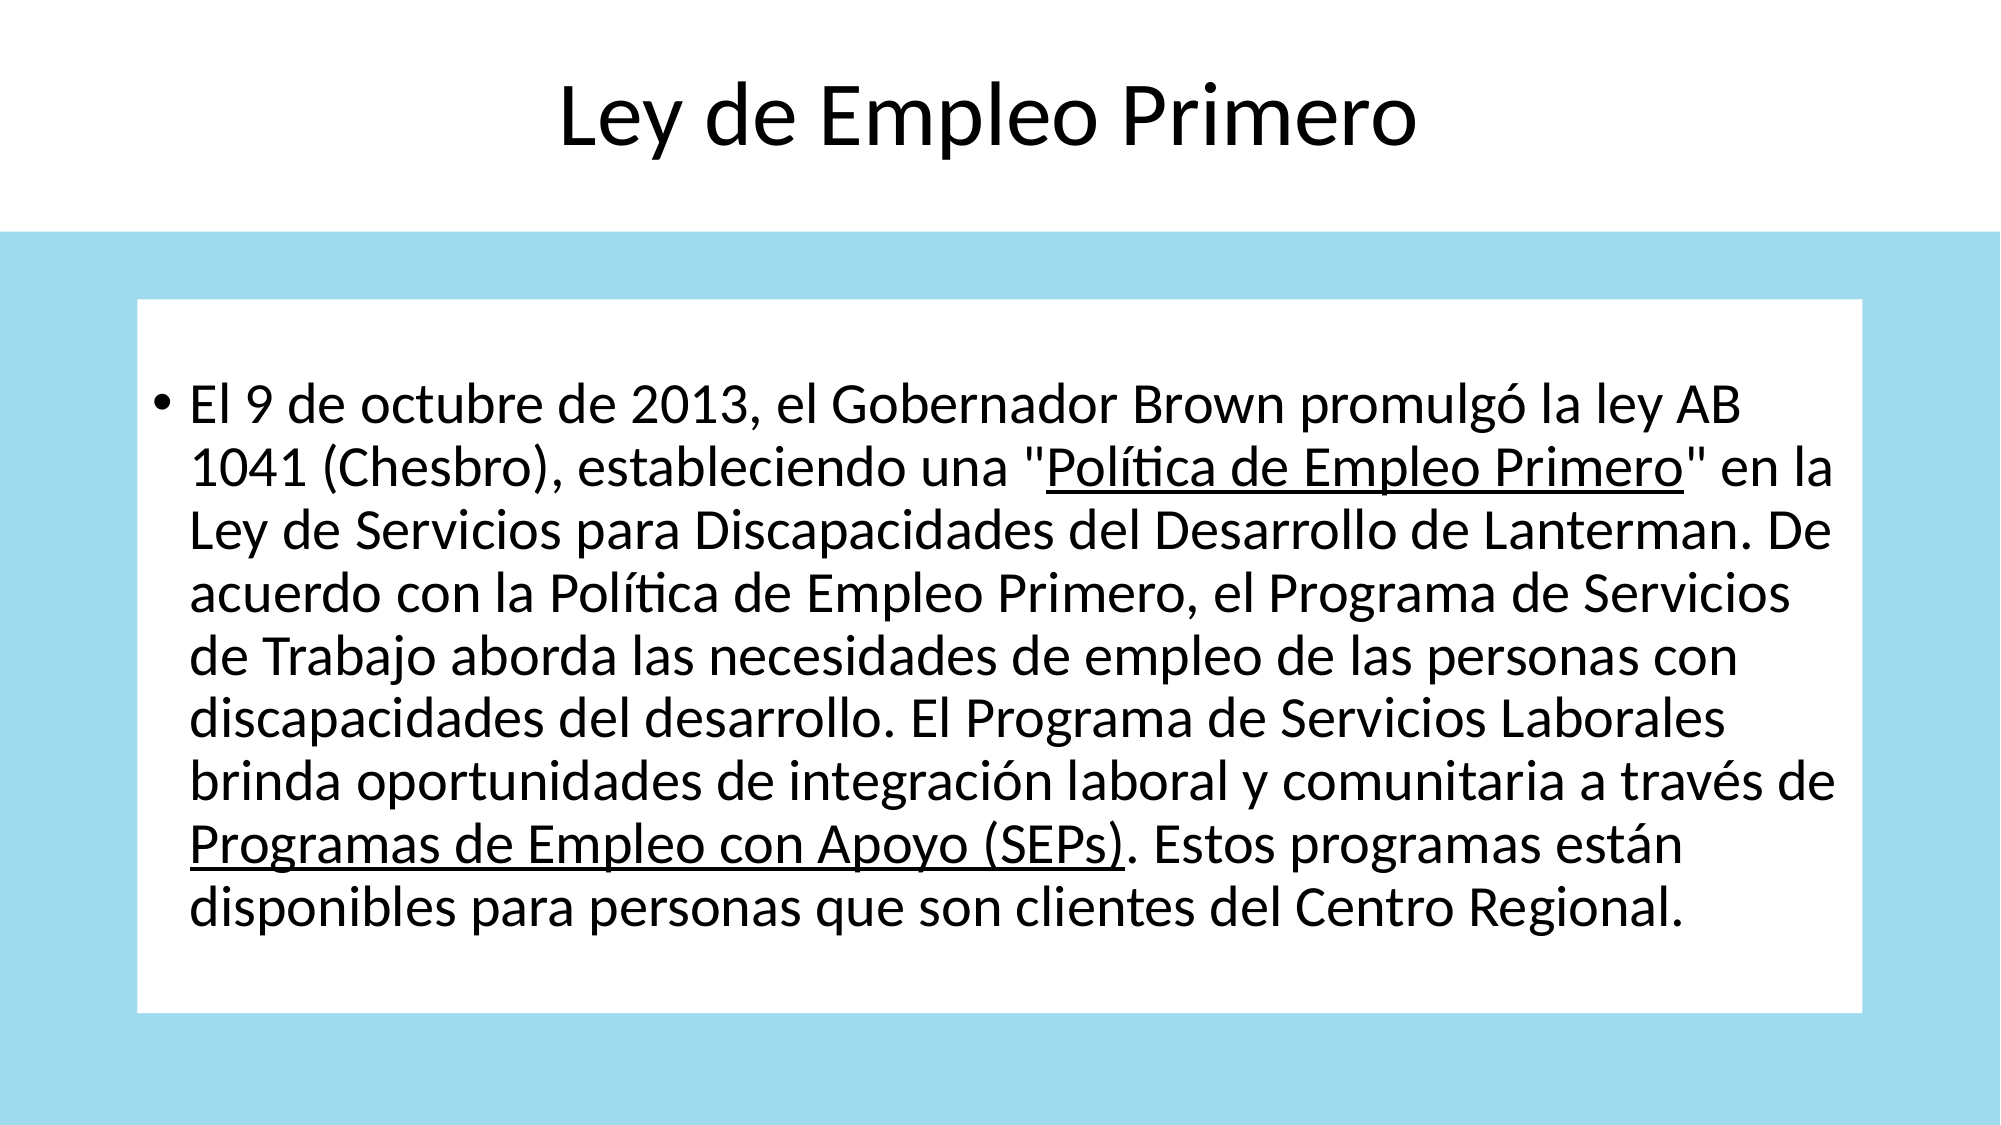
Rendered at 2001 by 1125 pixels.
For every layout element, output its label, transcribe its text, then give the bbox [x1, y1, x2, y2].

list El 9 de octubre de 2013, el Gobernador Brown promulgó la ley AB 1041 (Chesbro), estableciendo una "Política de Empleo Primero" en la Ley de Servicios para Discapacidades del Desarrollo de Lanterman. De acuerdo con la Política de Empleo Primero, el Programa de Servicios de Trabajo aborda las necesidades de empleo de las personas con discapacidades del desarrollo. El Programa de Servicios Laborales brinda oportunidades de integración laboral y comunitaria a través de Programas de Empleo con Apoyo (SEPs). Estos programas están disponibles para personas que son clientes del Centro Regional. [137, 299, 1863, 1014]
title Ley de Empleo Primero [0, 0, 2000, 232]
